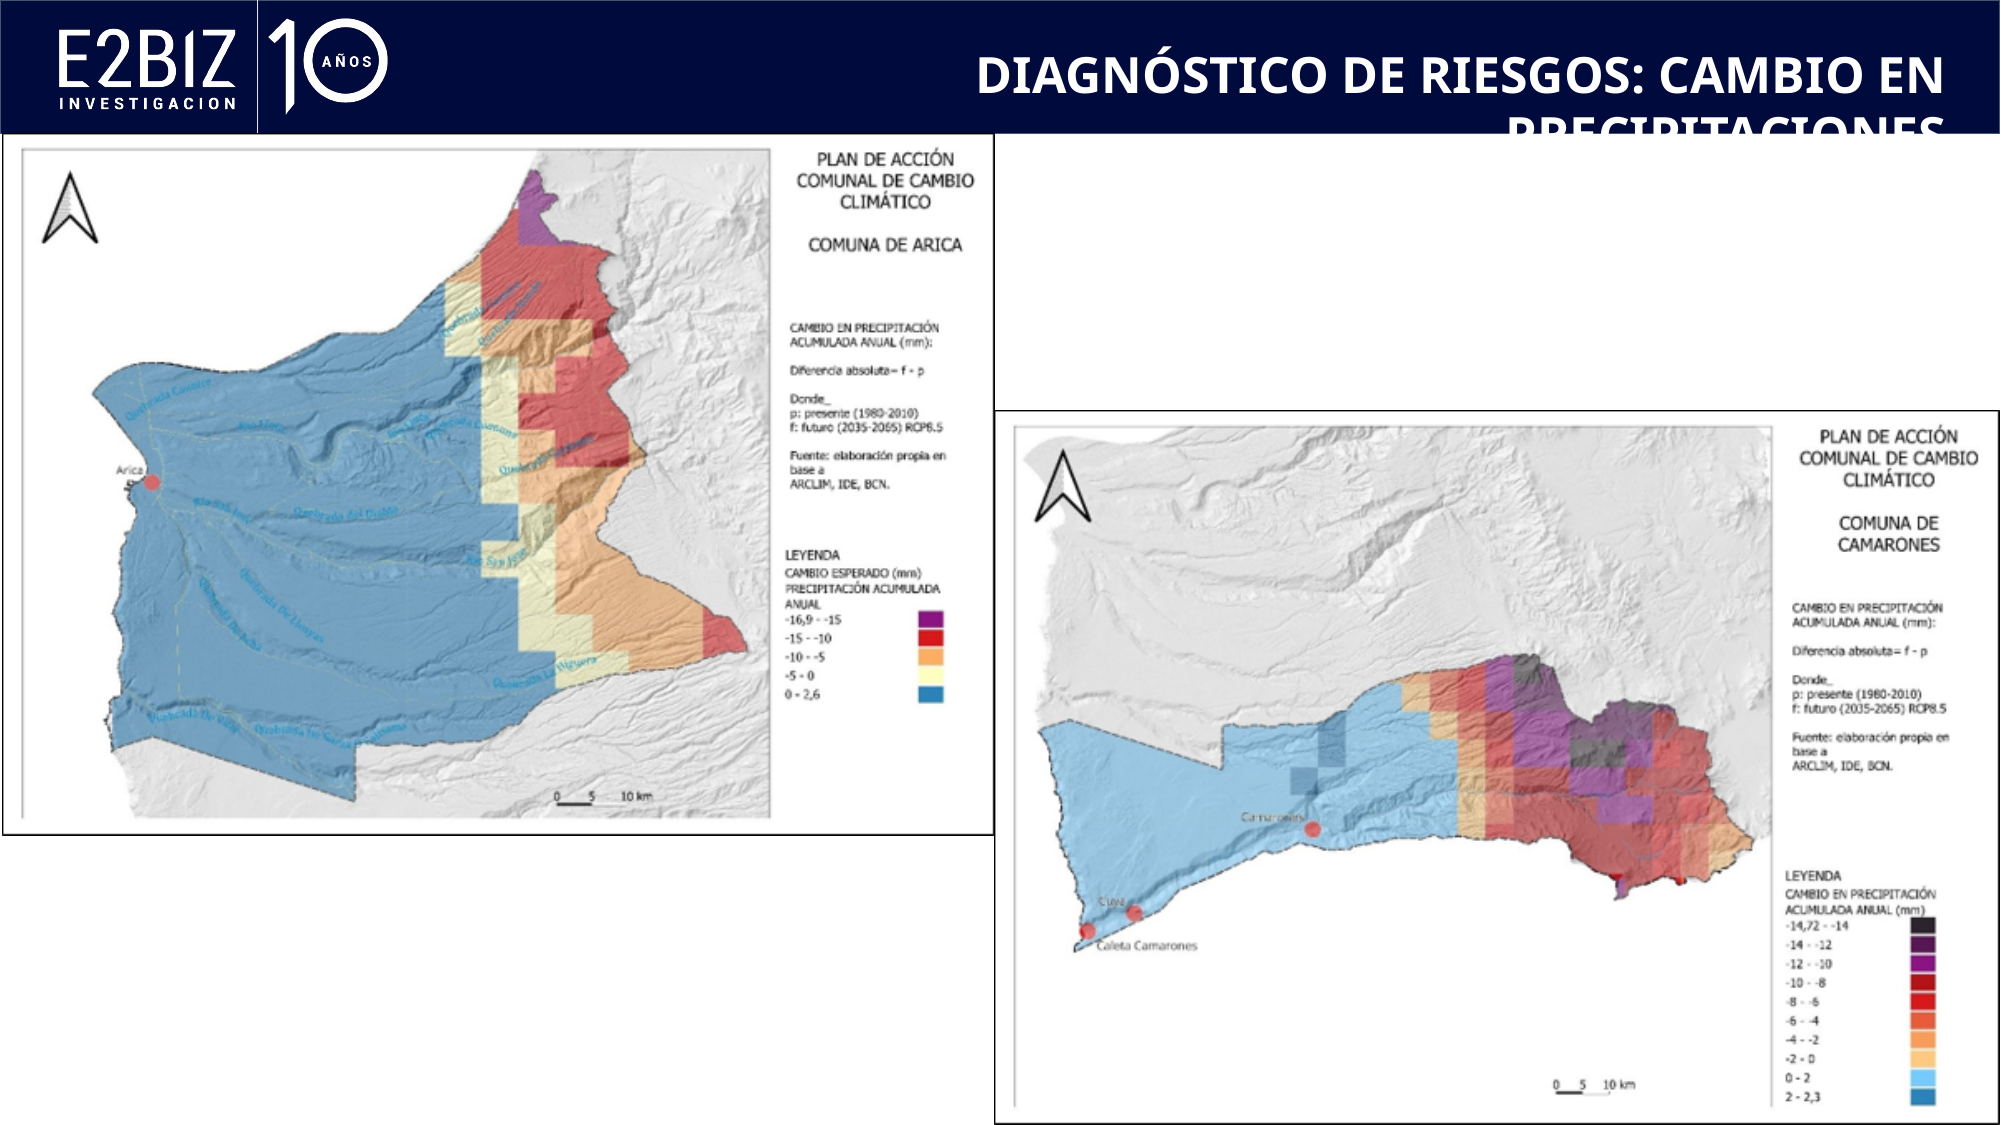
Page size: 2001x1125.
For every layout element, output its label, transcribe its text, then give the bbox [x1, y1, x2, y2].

text_box DIAGNÓSTICO DE RIESGOS: CAMBIO EN PRECIPITACIONES [503, 23, 1967, 110]
picture [2, 0, 2000, 1125]
text_box [447, 0, 2000, 134]
